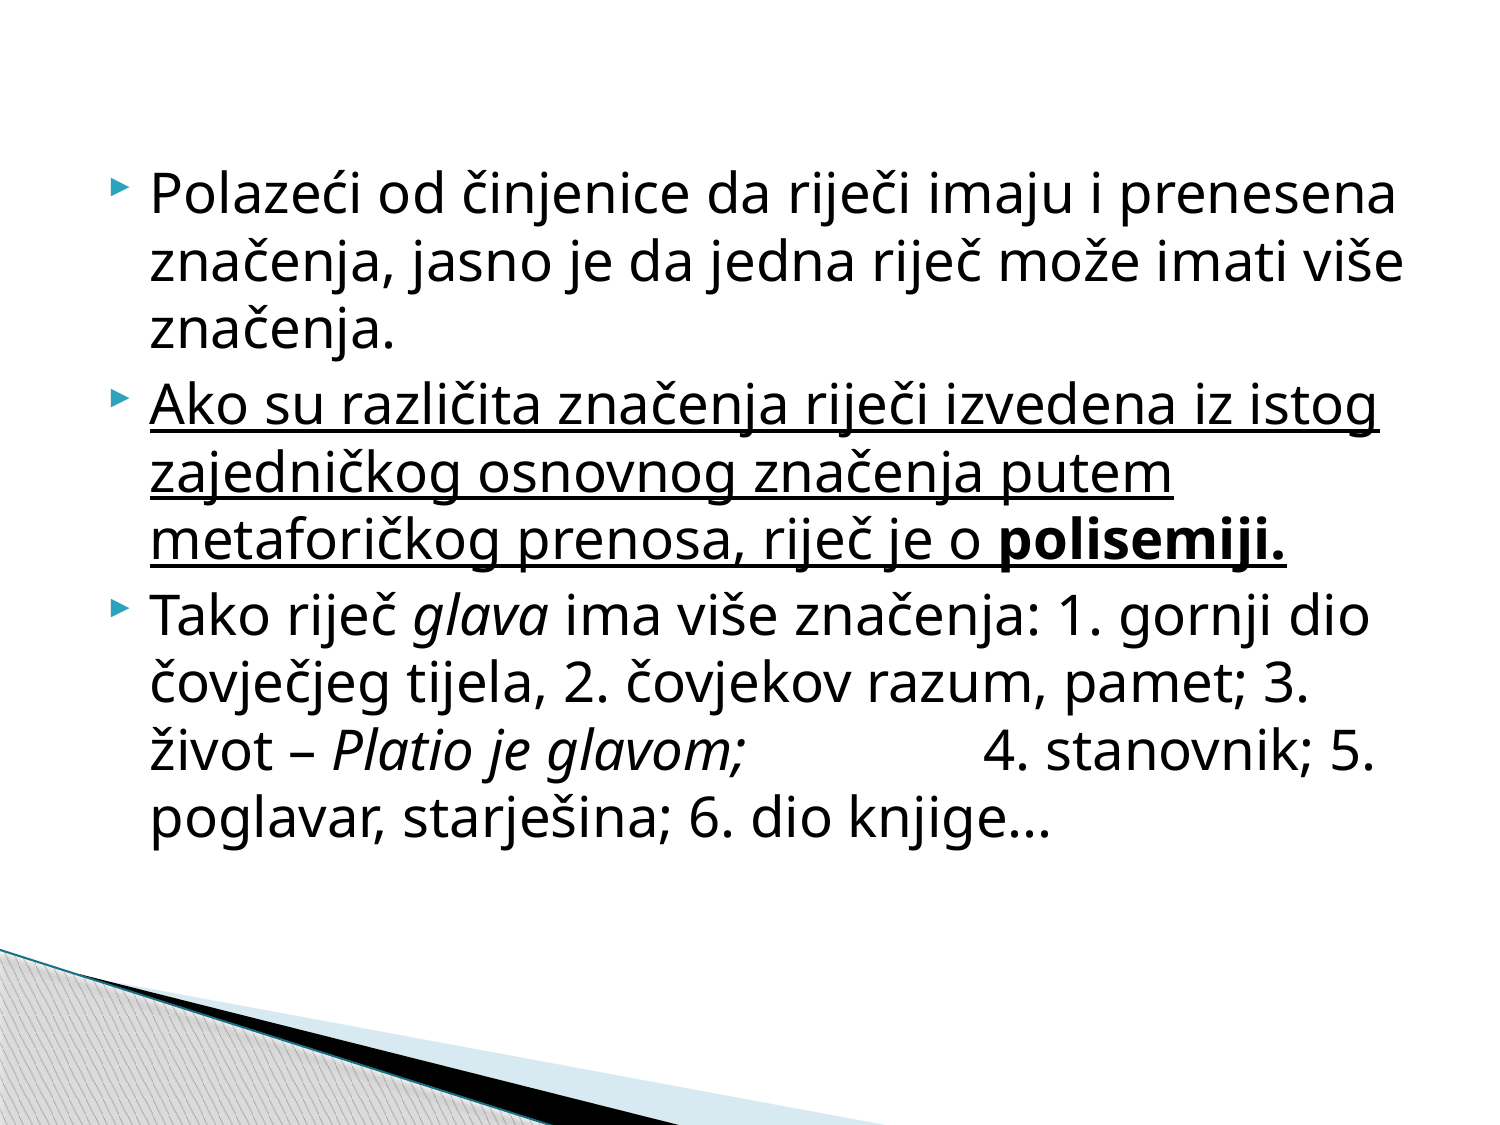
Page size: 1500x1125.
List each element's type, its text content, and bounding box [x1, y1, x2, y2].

list Polazeći od činjenice da riječi imaju i prenesena značenja, jasno je da jedna riječ može imati više značenja. Ako su različita značenja riječi izvedena iz istog zajedničkog osnovnog značenja putem metaforičkog prenosa, riječ je o polisemiji. Tako riječ glava ima više značenja: 1. gornji dio čovječjeg tijela, 2. čovjekov razum, pamet; 3. život – Platio je glavom; 4. stanovnik; 5. poglavar, starješina; 6. dio knjige... [75, 149, 1425, 986]
